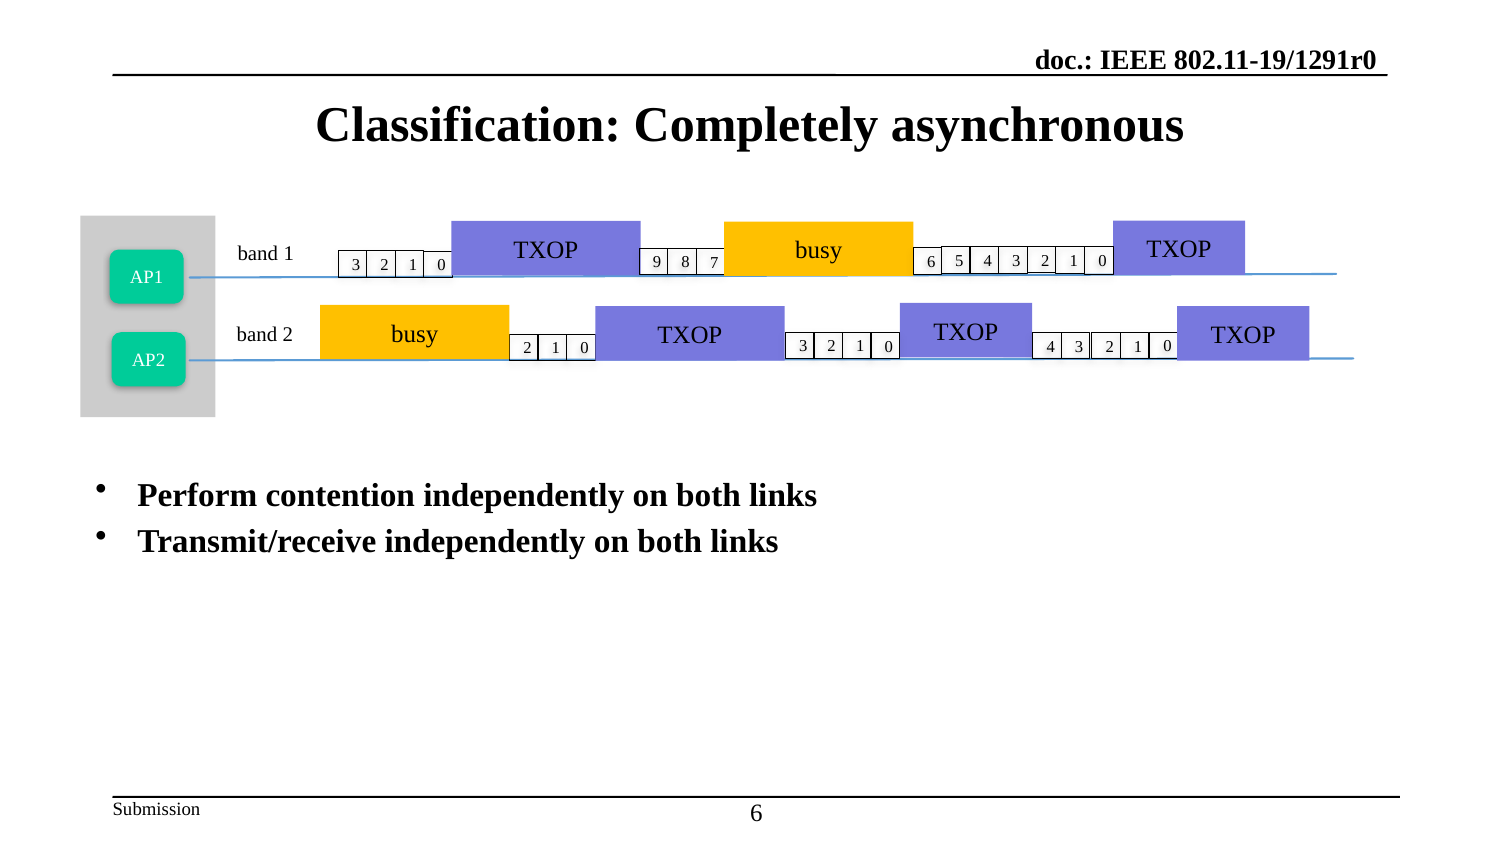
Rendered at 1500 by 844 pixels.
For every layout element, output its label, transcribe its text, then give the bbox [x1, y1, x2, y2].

slide_number 6 [749, 796, 763, 828]
title Classification: Completely asynchronous [75, 76, 1425, 168]
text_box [79, 215, 1354, 418]
list Perform contention independently on both links Transmit/receive independently on both links [80, 465, 1431, 700]
